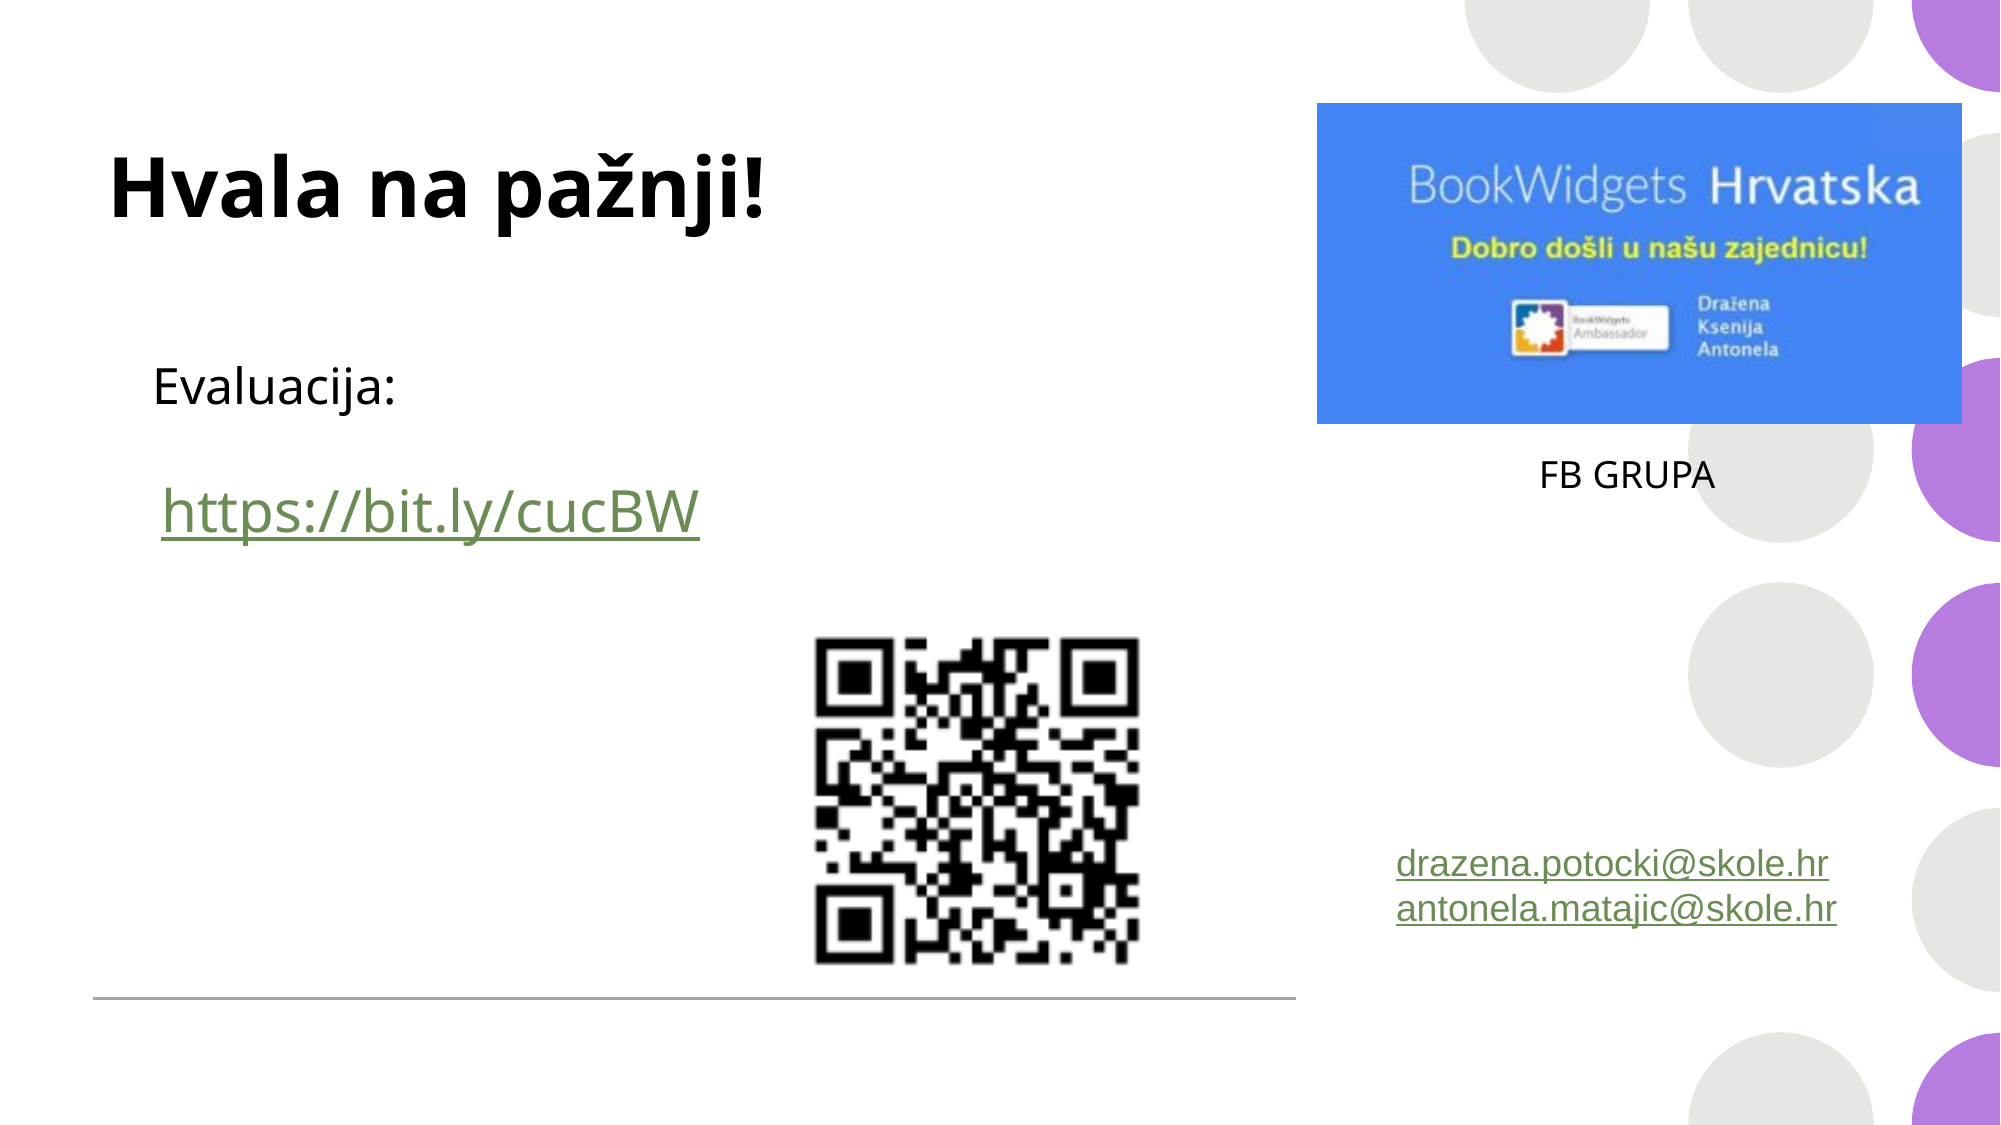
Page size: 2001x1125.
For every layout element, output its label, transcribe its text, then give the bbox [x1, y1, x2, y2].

text_box Evaluacija: [137, 347, 456, 423]
text_box FB GRUPA [1523, 443, 1754, 504]
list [1317, 103, 1962, 424]
title Hvala na pažnji! [92, 126, 1297, 335]
text_box drazena.potocki@skole.hr antonela.matajic@skole.hr [1380, 831, 1972, 937]
picture [803, 623, 1157, 980]
text_box https://bit.ly/cucBW [146, 466, 868, 631]
